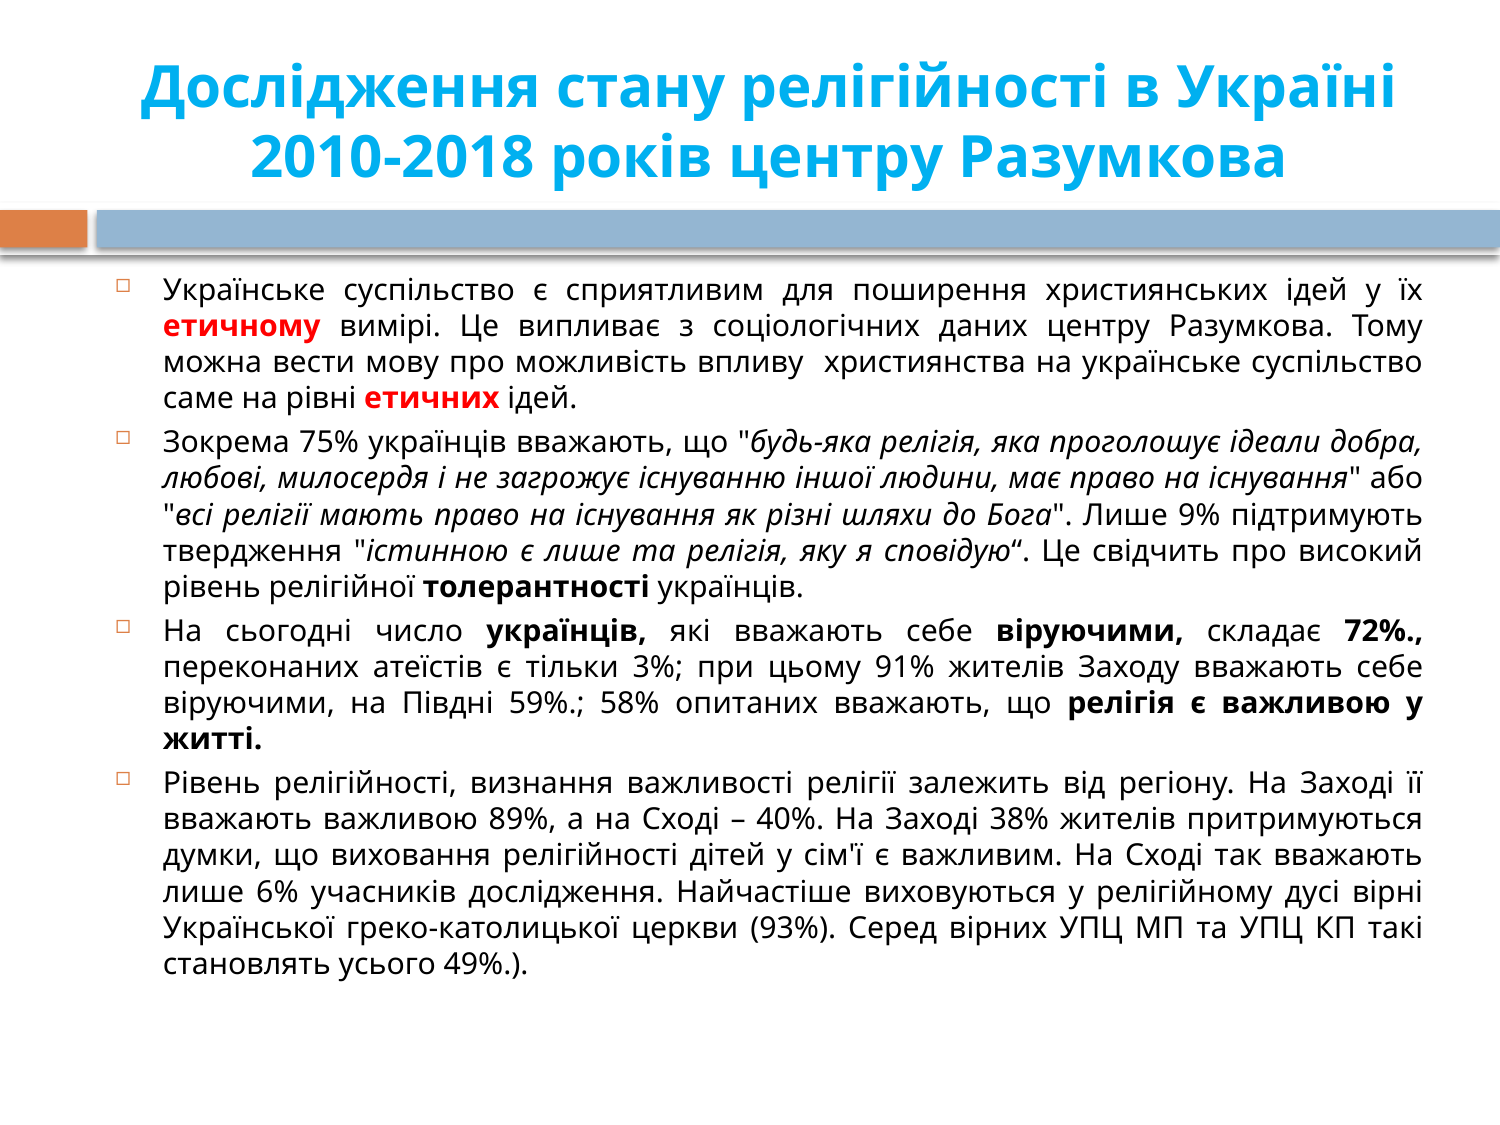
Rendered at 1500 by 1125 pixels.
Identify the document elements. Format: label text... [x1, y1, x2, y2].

title Дослідження стану релігійності в Україні 2010-2018 років центру Разумкова [100, 37, 1438, 200]
list Українське суспільство є сприятливим для поширення християнських ідей у їх етичному вимірі. Це випливає з соціологічних даних центру Разумкова. Тому можна вести мову про можливість впливу християнства на українське суспільство саме на рівні етичних ідей. Зокрема 75% українців вважають, що "будь-яка релігія, яка проголошує ідеали добра, любові, милосердя і не загрожує існуванню іншої людини, має право на існування" або "всі релігії мають право на існування як різні шляхи до Бога". Лише 9% підтримують твердження "істинною є лише та релігія, яку я сповідую“. Це свідчить про високий рівень релігійної толерантності українців. На сьогодні число українців, які вважають себе віруючими, складає 72%., переконаних атеїстів є тільки 3%; при цьому 91% жителів Заходу вважають себе віруючими, на Півдні 59%.; 58% опитаних вважають, що релігія є важливою у житті. Рівень релігійності, визнання важливості релігії залежить від регіону. На Заході її вважають важливою 89%, а на Сході – 40%. На Заході 38% жителів притримуються думки, що виховання релігійності дітей у сім'ї є важливим. На Сході так вважають лише 6% учасників дослідження. Найчастіше виховуються у релігійному дусі вірні Української греко-католицької церкви (93%). Серед вірних УПЦ МП та УПЦ КП такі становлять усього 49%.). [100, 262, 1438, 1000]
